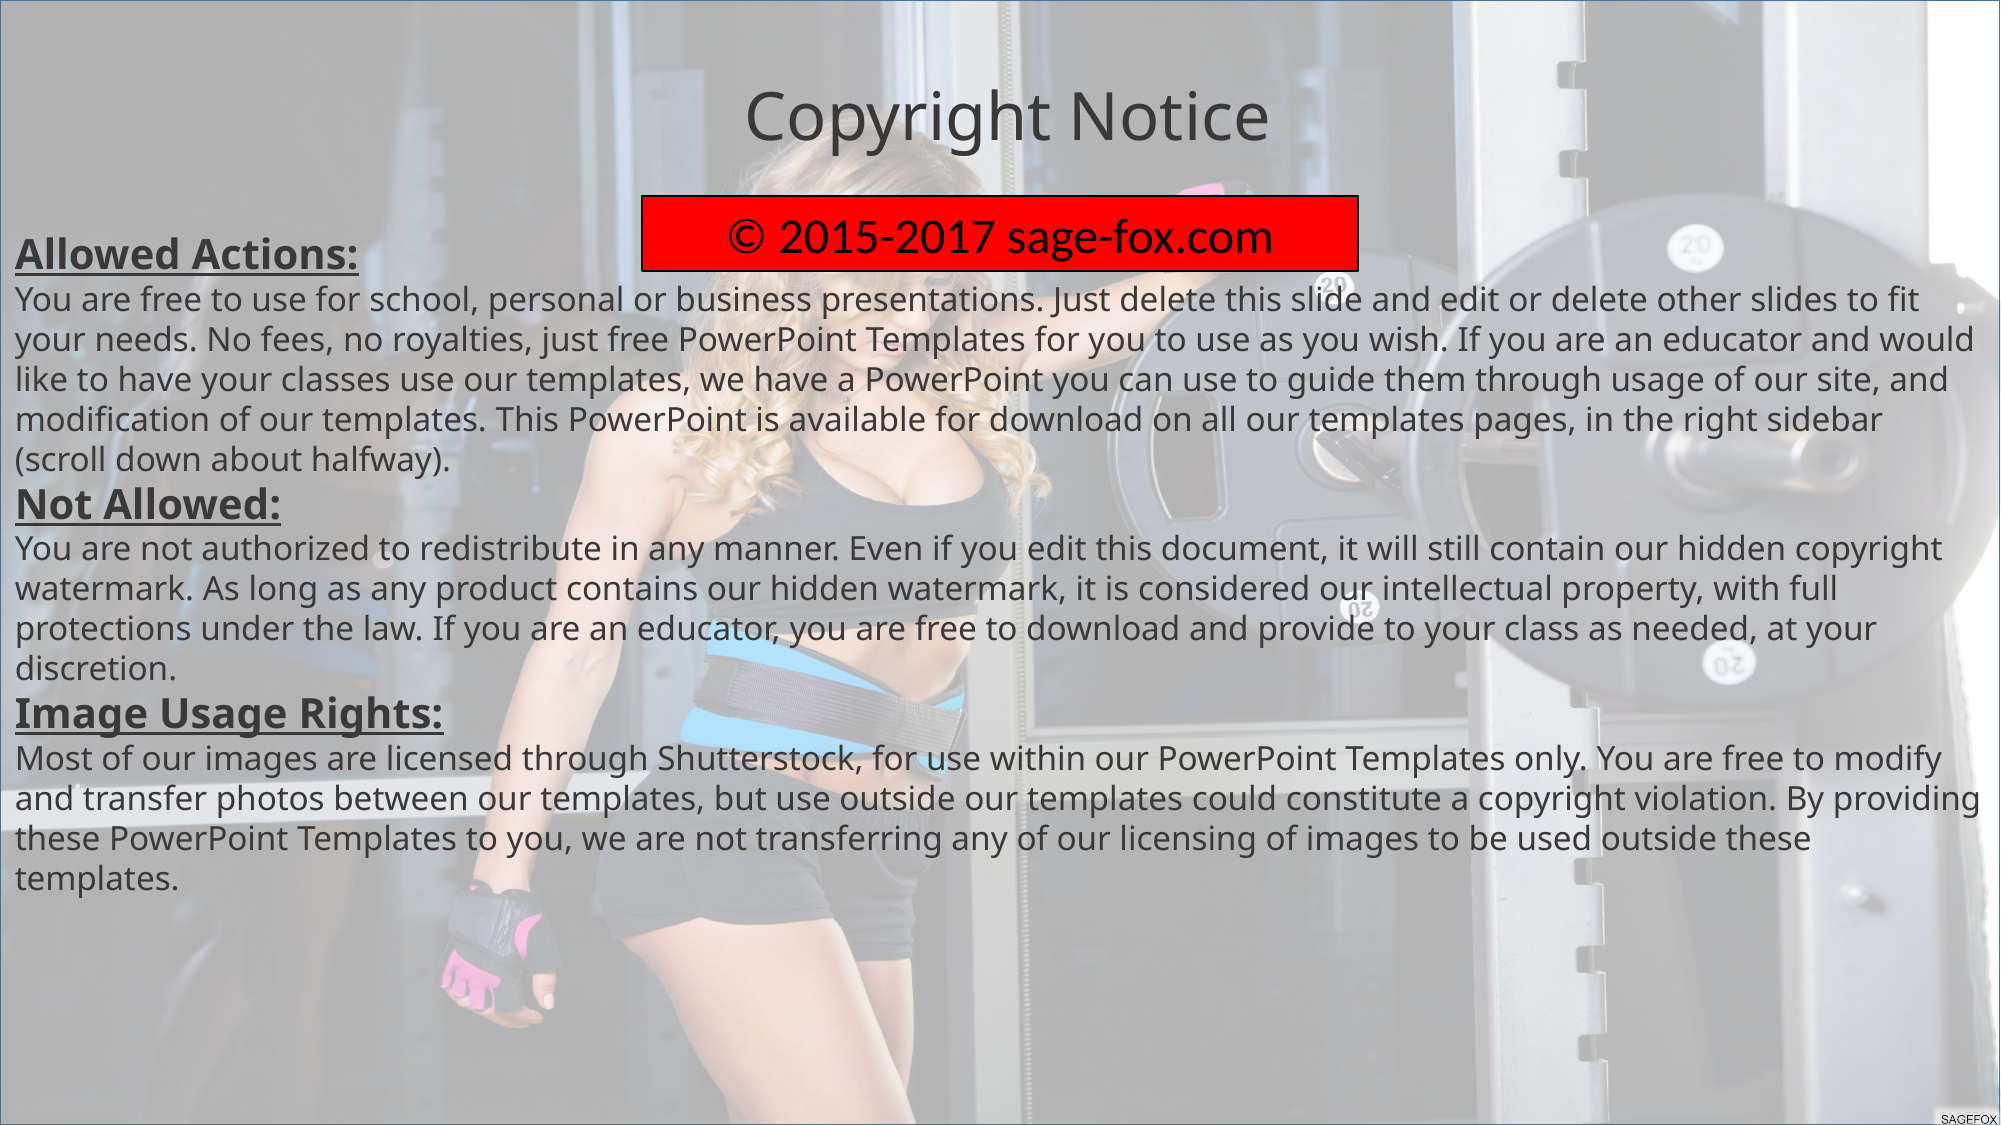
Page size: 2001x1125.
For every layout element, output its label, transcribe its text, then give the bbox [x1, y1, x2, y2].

picture [1938, 1114, 1999, 1125]
text_box © 2015-2017 sage-fox.com [641, 196, 1358, 272]
title Copyright Notice [493, 60, 1524, 178]
text_box Allowed Actions: You are free to use for school, personal or business presentations. Just delete this slide and edit or delete other slides to fit your needs. No fees, no royalties, just free PowerPoint Templates for you to use as you wish. If you are an educator and would like to have your classes use our templates, we have a PowerPoint you can use to guide them through usage of our site, and modification of our templates. This PowerPoint is available for download on all our templates pages, in the right sidebar (scroll down about halfway). Not Allowed: You are not authorized to redistribute in any manner. Even if you edit this document, it will still contain our hidden copyright watermark. As long as any product contains our hidden watermark, it is considered our intellectual property, with full protections under the law. If you are an educator, you are free to download and provide to your class as needed, at your discretion. Image Usage Rights: Most of our images are licensed through Shutterstock, for use within our PowerPoint Templates only. You are free to modify and transfer photos between our templates, but use outside our templates could constitute a copyright violation. By providing these PowerPoint Templates to you, we are not transferring any of our licensing of images to be used outside these templates. [0, 0, 2000, 1125]
